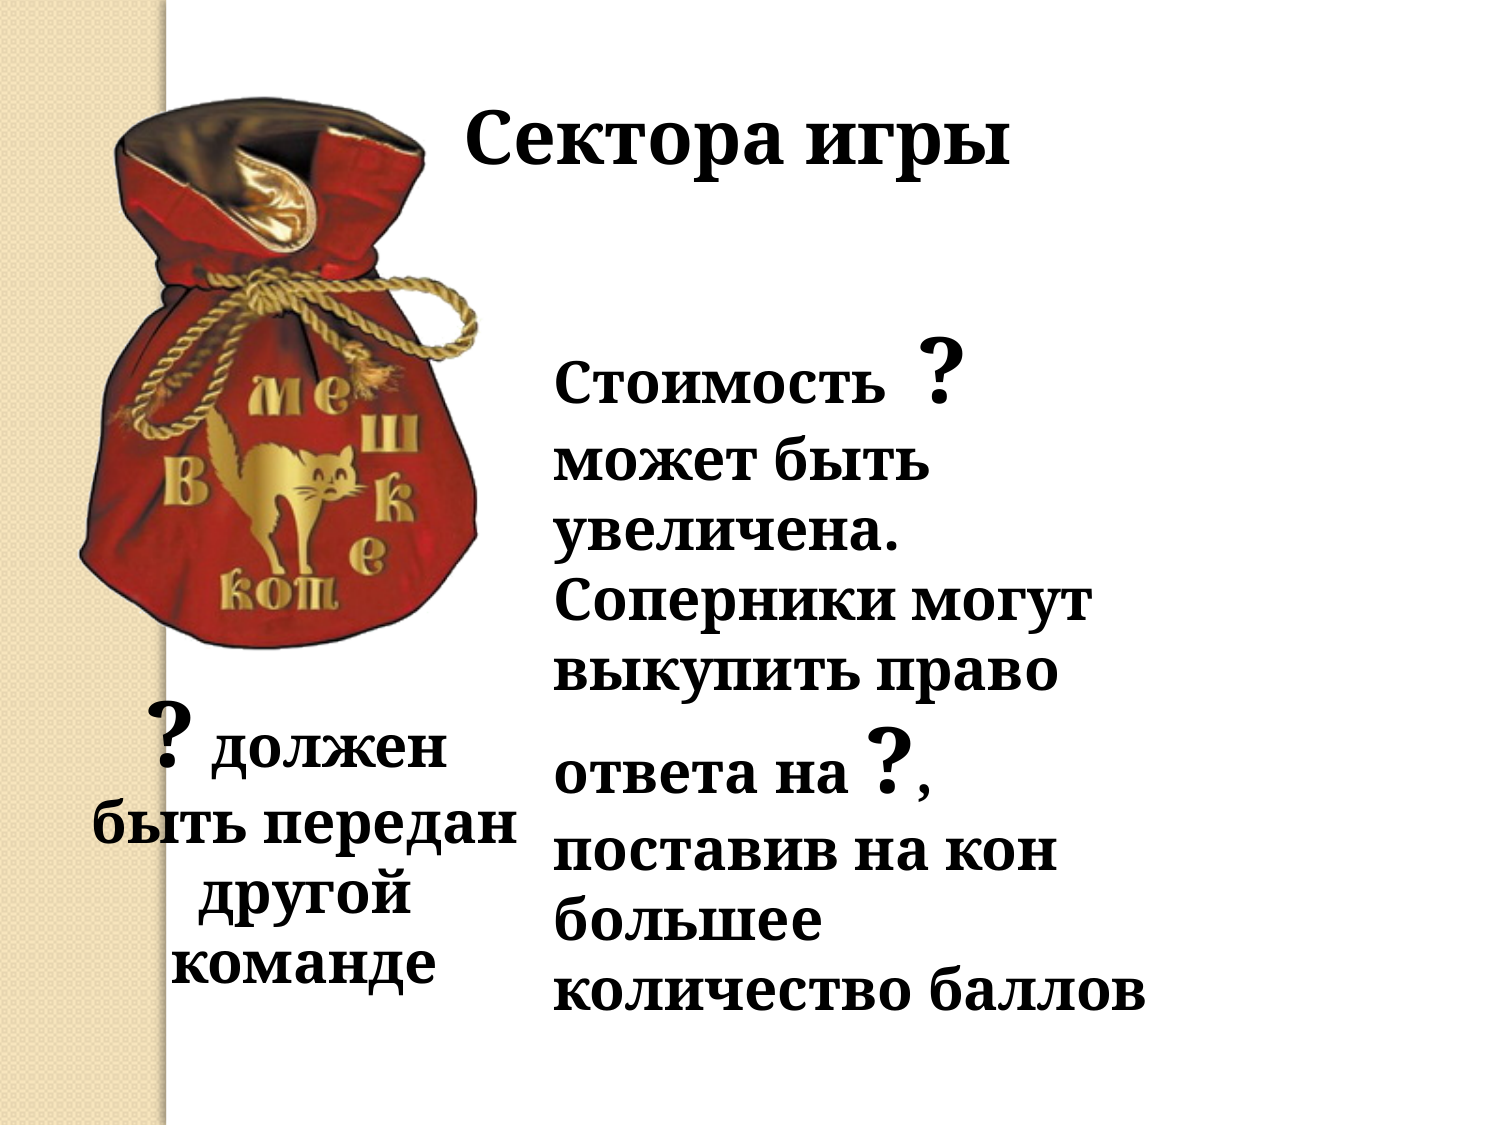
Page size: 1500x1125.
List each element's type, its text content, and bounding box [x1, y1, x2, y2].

text_box Сектора игры [152, 81, 1325, 187]
text_box ? должен быть передан другой команде [70, 668, 538, 1003]
text_box Стоимость ? может быть увеличена. Соперники могут выкупить право ответа на ?, поставив на кон большее количество баллов [538, 304, 1184, 1030]
picture [0, 93, 552, 657]
